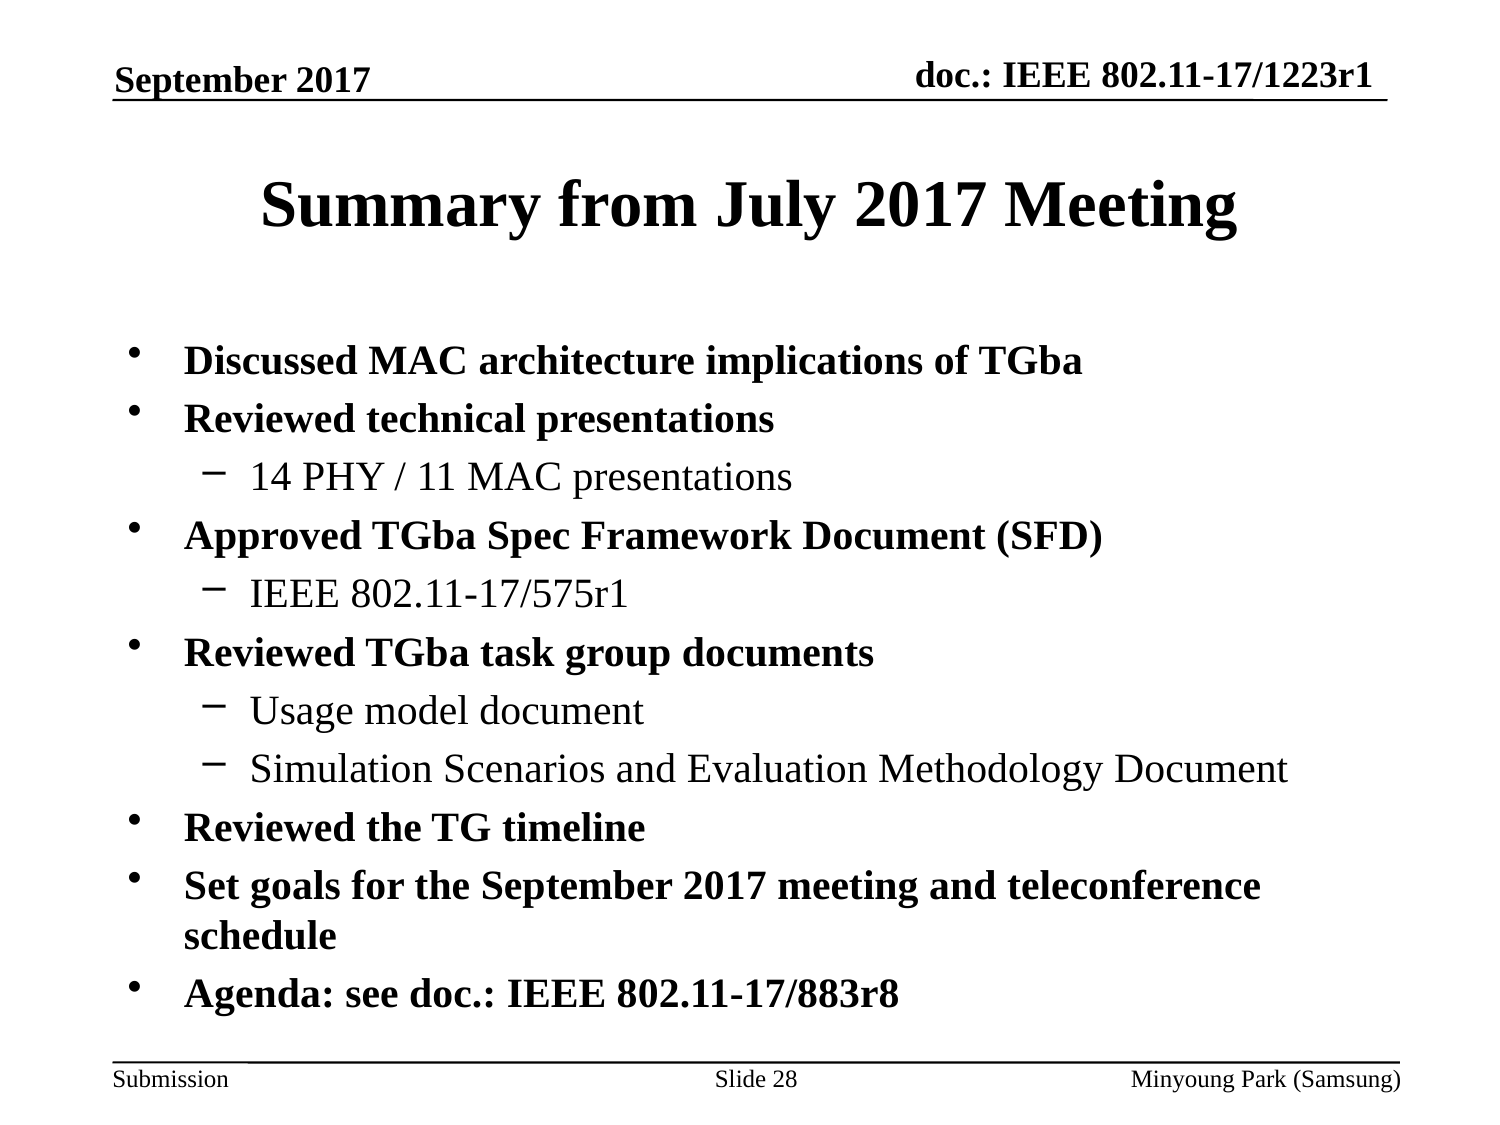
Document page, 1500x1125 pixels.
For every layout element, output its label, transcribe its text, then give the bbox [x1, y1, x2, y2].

list Discussed MAC architecture implications of TGba Reviewed technical presentations 14 PHY / 11 MAC presentations Approved TGba Spec Framework Document (SFD) IEEE 802.11-17/575r1 Reviewed TGba task group documents Usage model document Simulation Scenarios and Evaluation Methodology Document Reviewed the TG timeline Set goals for the September 2017 meeting and teleconference schedule Agenda: see doc.: IEEE 802.11-17/883r8 [112, 324, 1388, 1063]
title Summary from July 2017 Meeting [112, 112, 1388, 288]
slide_number Slide 28 [712, 1061, 800, 1093]
footer Minyoung Park (Samsung) [949, 1061, 1402, 1093]
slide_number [114, 54, 374, 101]
